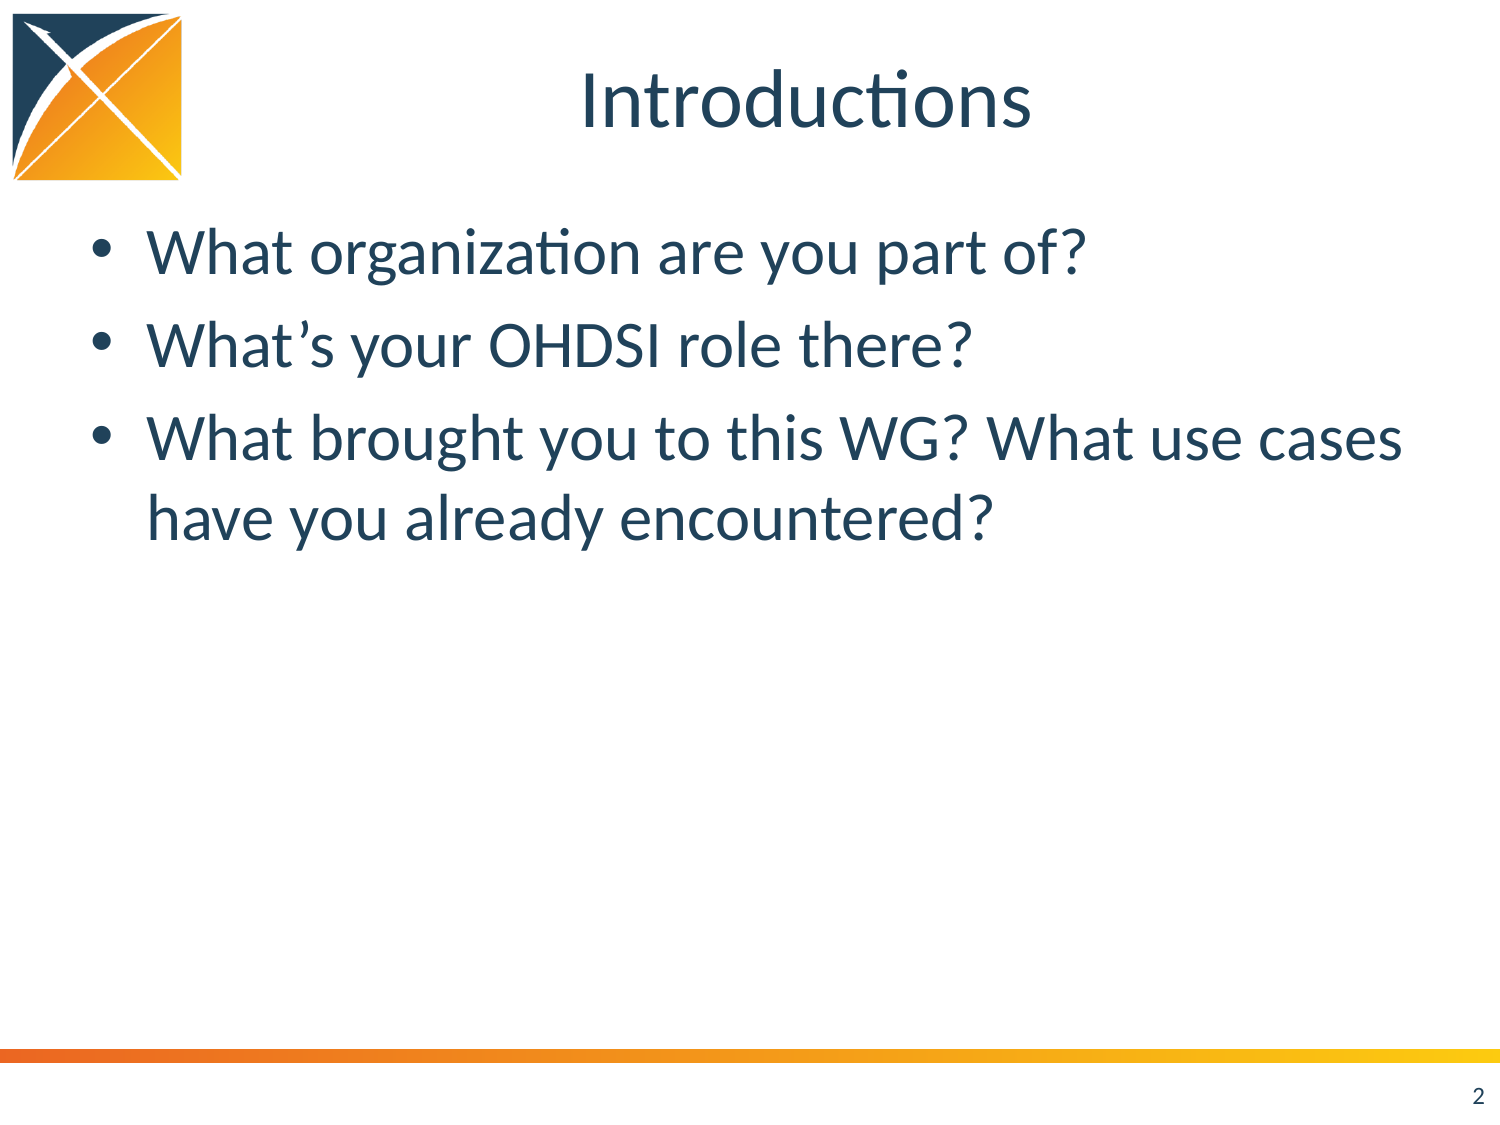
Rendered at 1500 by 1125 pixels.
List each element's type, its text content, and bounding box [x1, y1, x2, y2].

picture [0, 0, 206, 200]
title Introductions [187, 24, 1425, 163]
list What organization are you part of? What’s your OHDSI role there? What brought you to this WG? What use cases have you already encountered? [75, 200, 1425, 1005]
slide_number 2 [1149, 1065, 1500, 1125]
